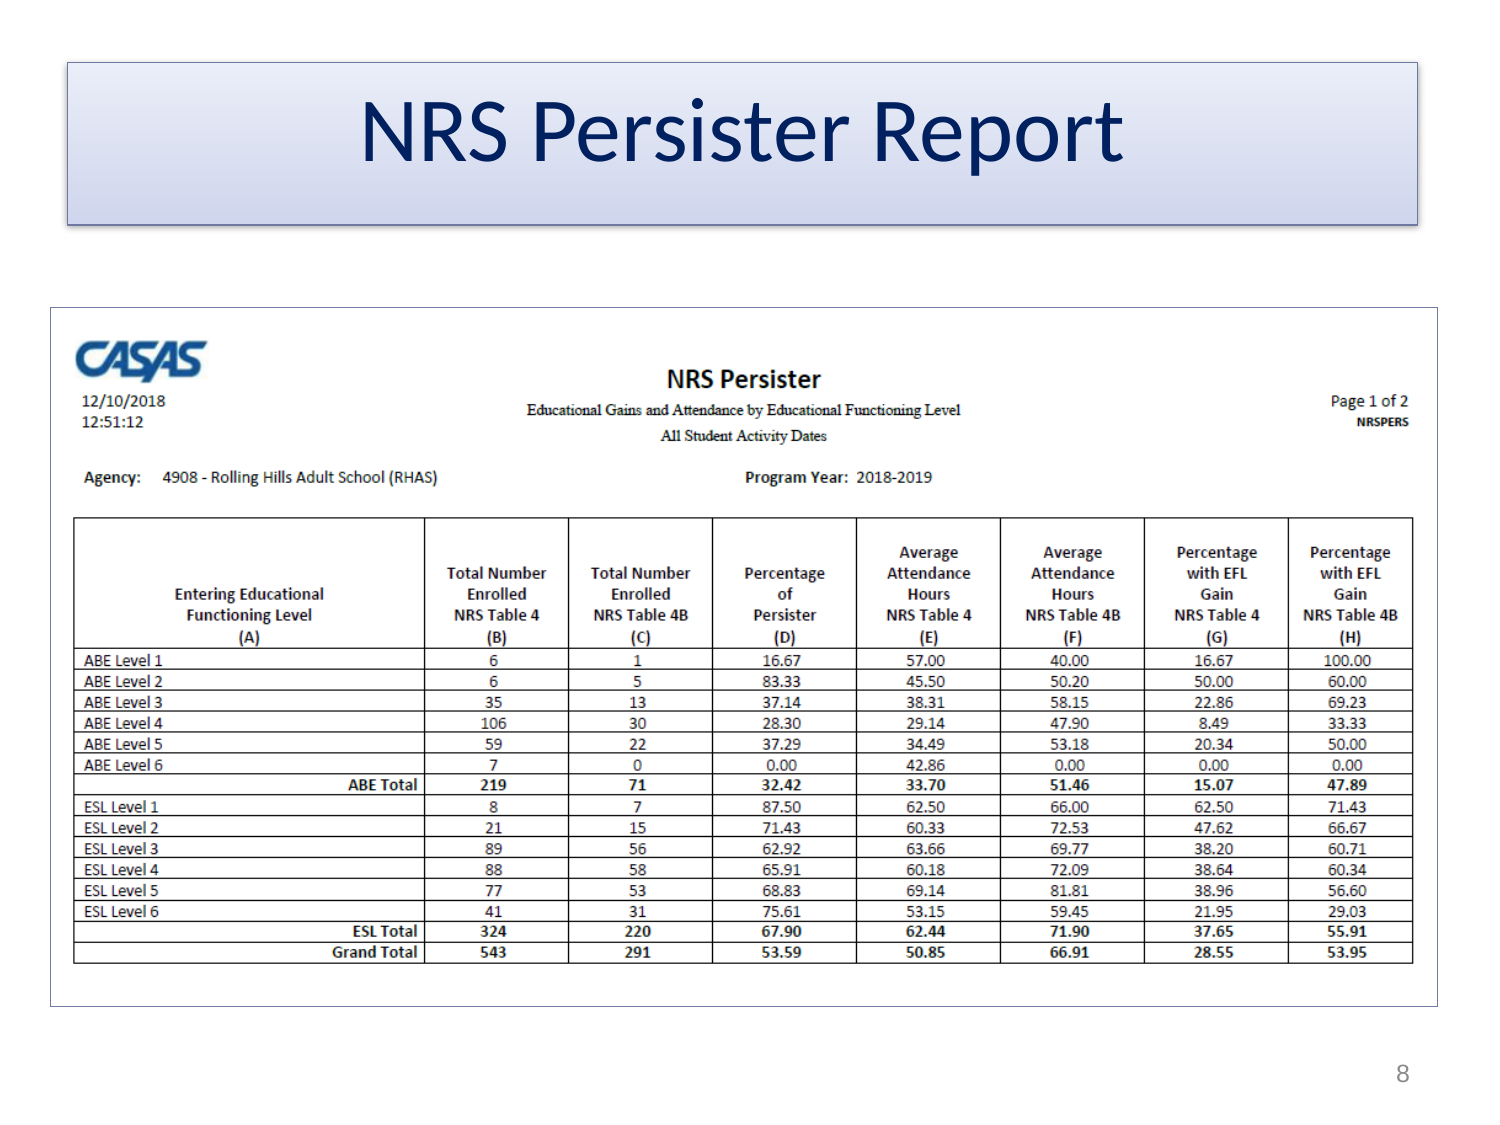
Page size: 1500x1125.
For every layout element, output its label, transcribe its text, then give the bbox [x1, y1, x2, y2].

picture [50, 307, 1438, 1008]
slide_number 8 [1074, 1042, 1425, 1103]
text_box NRS Persister Report [67, 62, 1418, 226]
